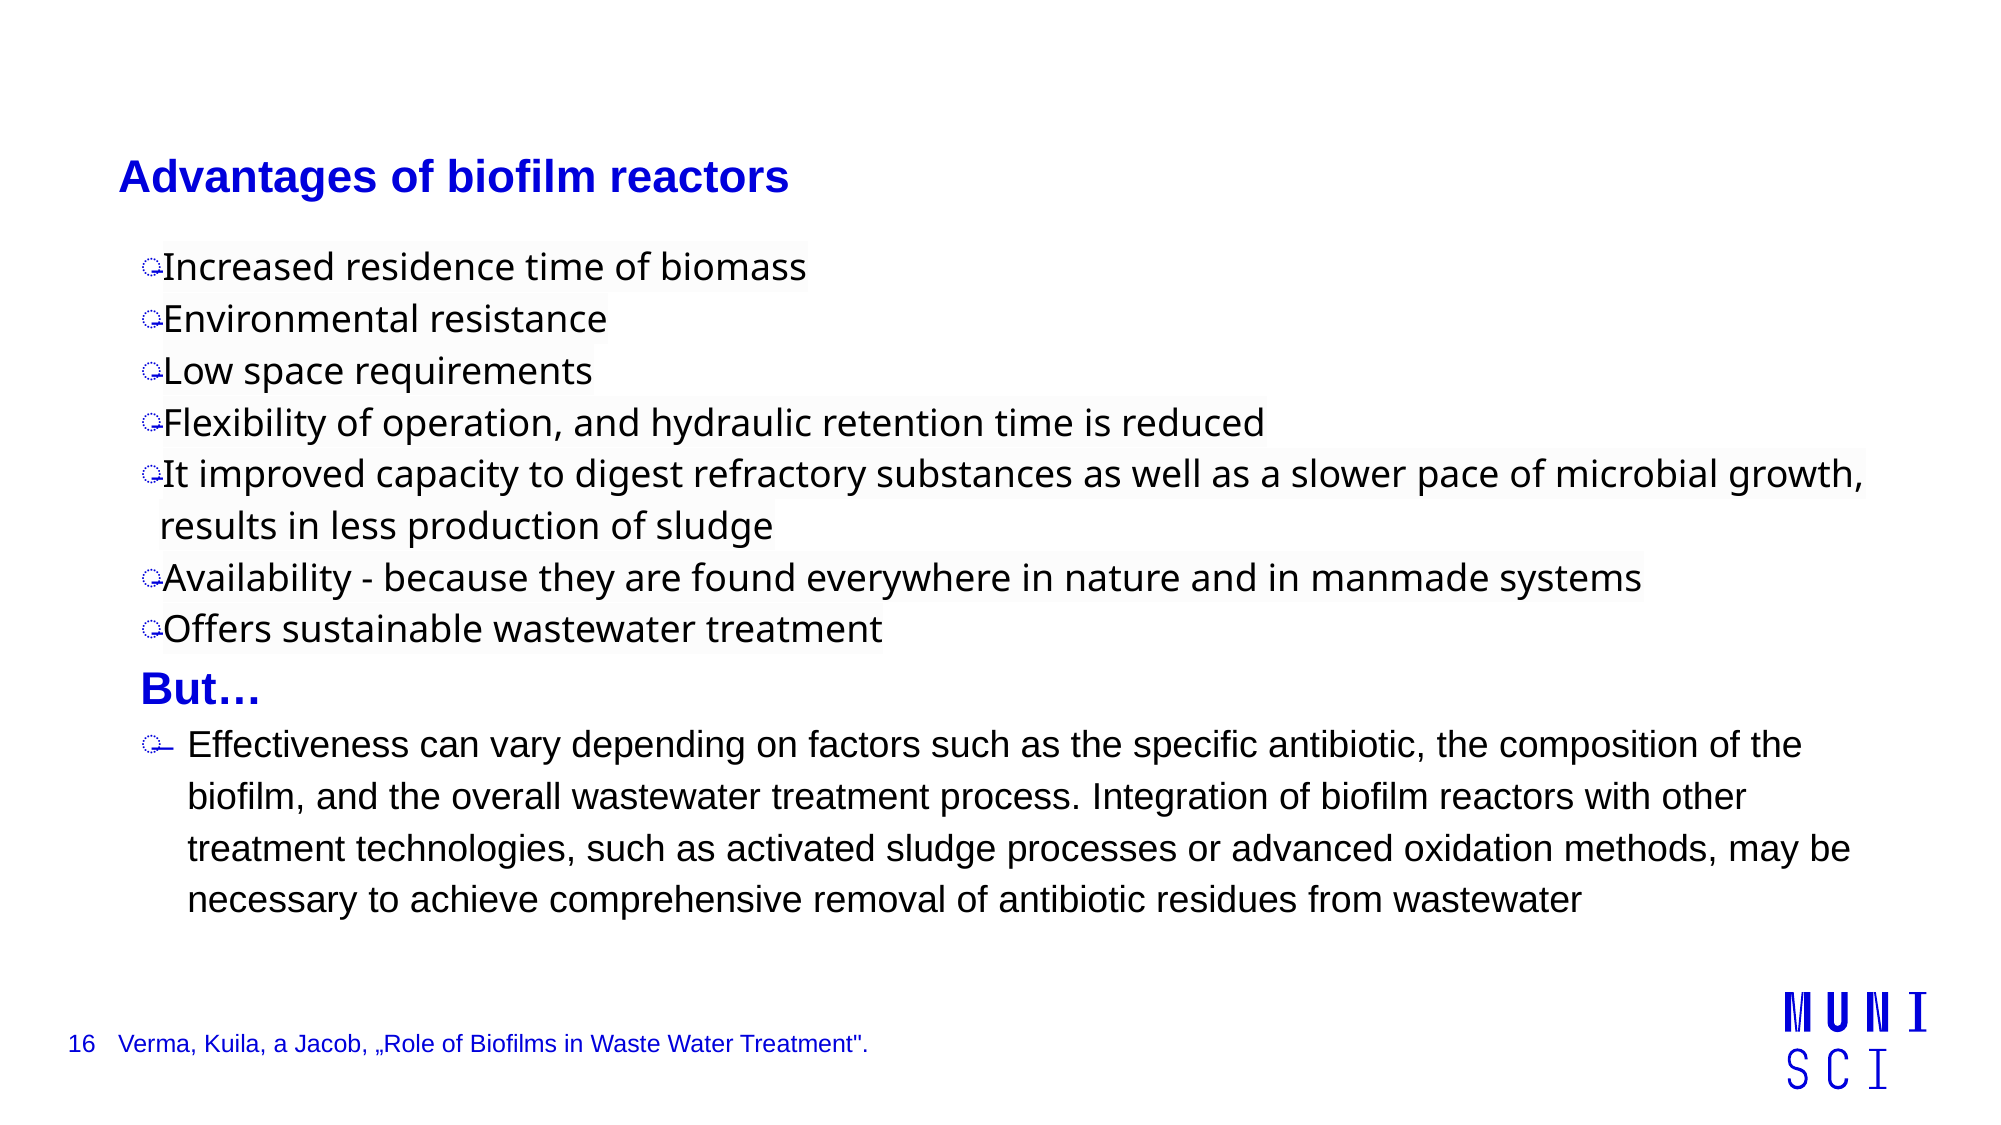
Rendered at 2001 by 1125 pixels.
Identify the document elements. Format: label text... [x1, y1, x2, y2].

title Advantages of biofilm reactors [118, 118, 1883, 193]
list Increased residence time of biomass Environmental resistance Low space requirements Flexibility of operation, and hydraulic retention time is reduced It improved capacity to digest refractory substances as well as a slower pace of microbial growth, results in less production of sludge Availability - because they are found everywhere in nature and in manmade systems Offers sustainable wastewater treatment But… Effectiveness can vary depending on factors such as the specific antibiotic, the composition of the biofilm, and the overall wastewater treatment process. Integration of biofilm reactors with other treatment technologies, such as activated sludge processes or advanced oxidation methods, may be necessary to achieve comprehensive removal of antibiotic residues from wastewater [118, 236, 1883, 916]
footer Verma, Kuila, a Jacob, „Role of Biofilms in Waste Water Treatment". [118, 1021, 1418, 1063]
slide_number 16 [67, 1021, 110, 1063]
